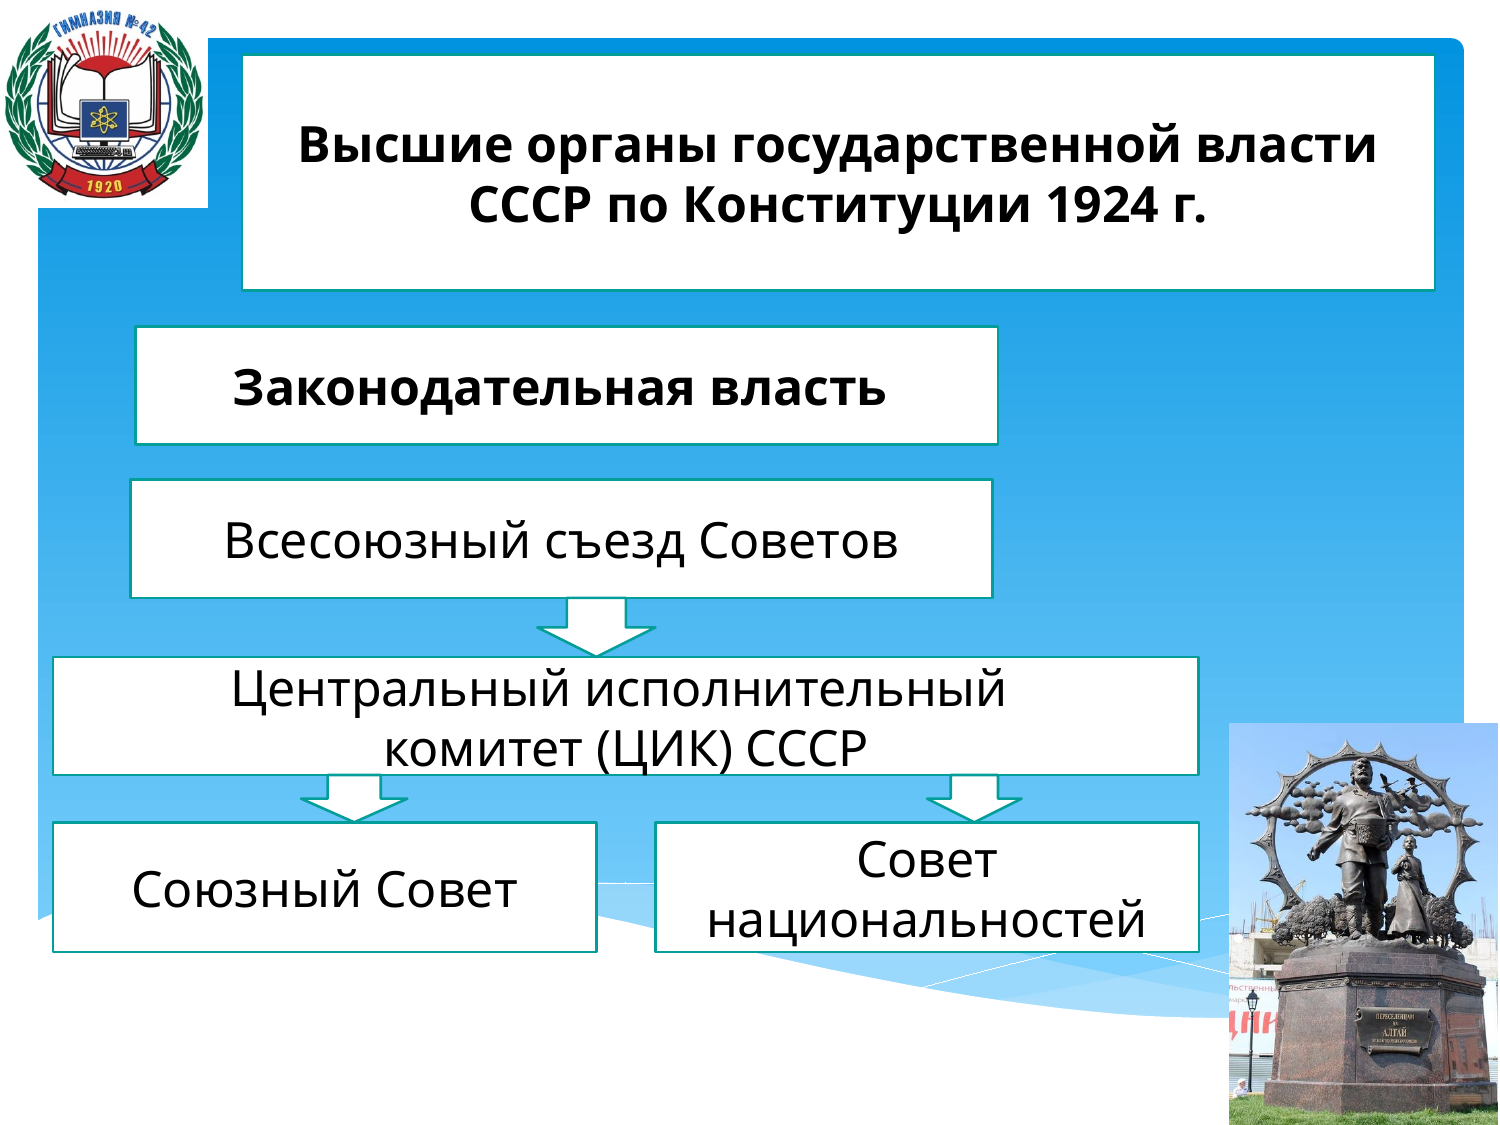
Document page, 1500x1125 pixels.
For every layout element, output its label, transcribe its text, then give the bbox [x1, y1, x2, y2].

text_box [925, 773, 1023, 824]
picture [1229, 723, 1498, 1125]
text_box Совет национальностей [654, 821, 1200, 953]
text_box Всесоюзный съезд Советов [129, 478, 994, 599]
text_box [299, 773, 409, 824]
text_box Союзный Совет [52, 821, 598, 953]
text_box Законодательная власть [134, 325, 999, 446]
text_box [536, 596, 657, 659]
text_box Высшие органы государственной власти СССР по Конституции 1924 г. [241, 53, 1436, 292]
picture [0, 0, 208, 208]
text_box Центральный исполнительный комитет (ЦИК) СССР [52, 656, 1200, 776]
